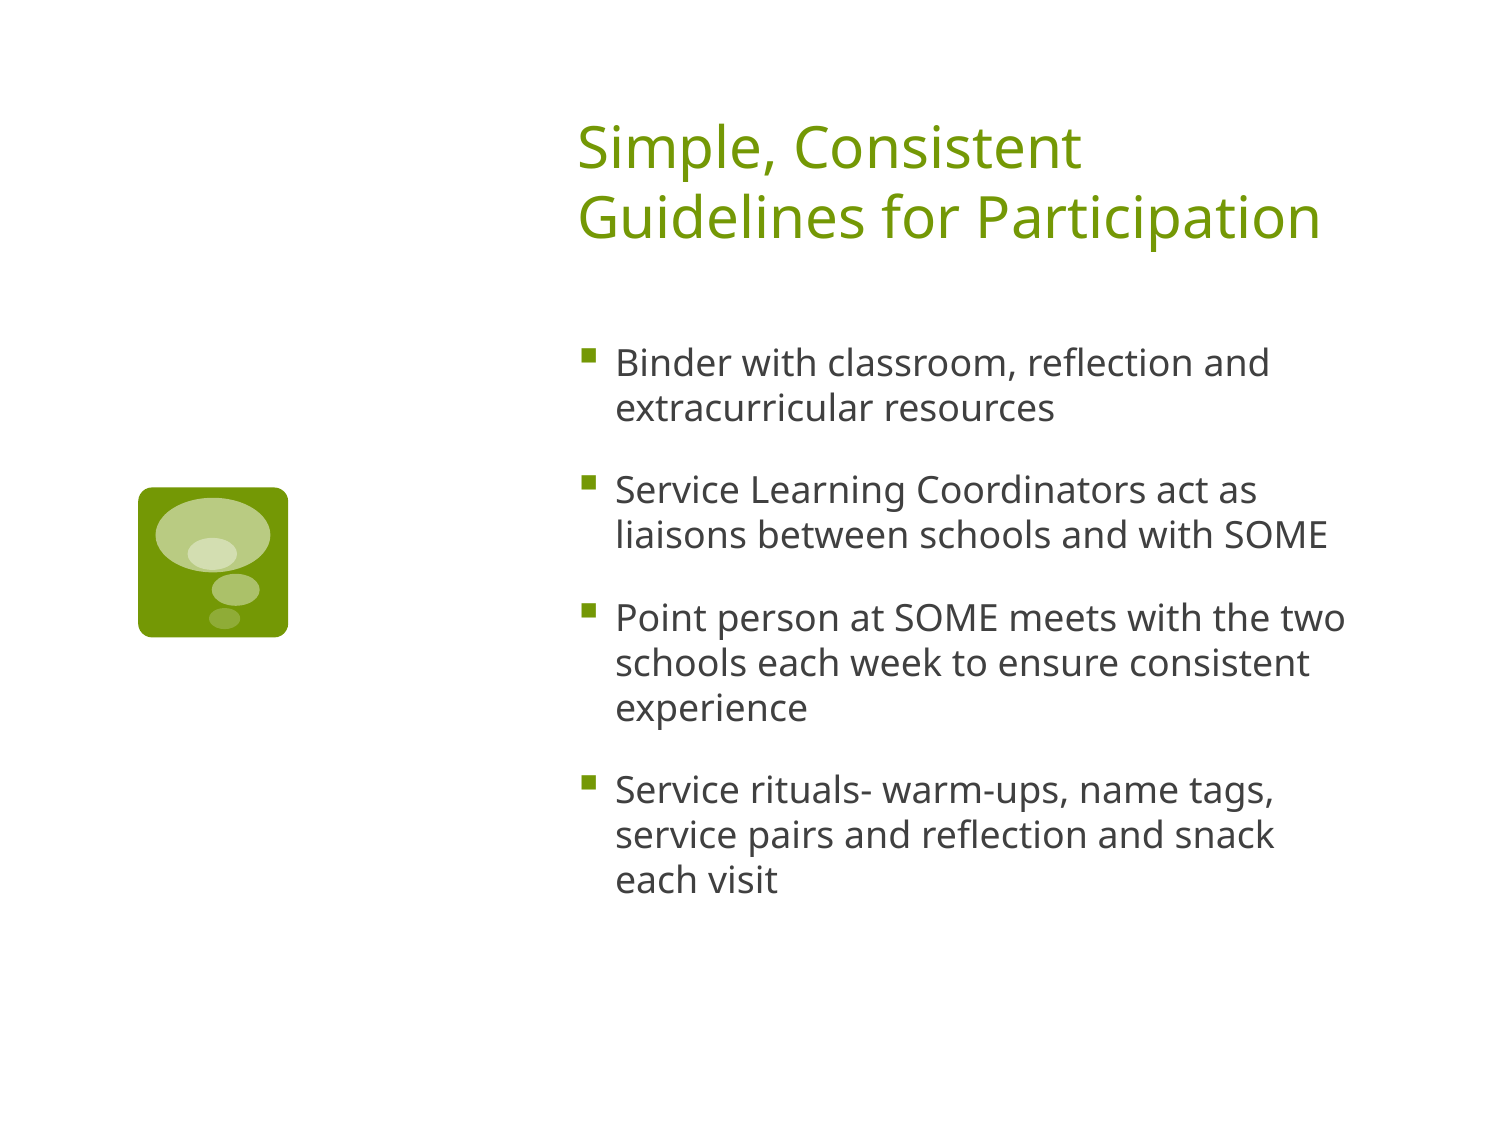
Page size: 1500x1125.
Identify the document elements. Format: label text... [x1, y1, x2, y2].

list Binder with classroom, reflection and extracurricular resources Service Learning Coordinators act as liaisons between schools and with SOME Point person at SOME meets with the two schools each week to ensure consistent experience Service rituals- warm-ups, name tags, service pairs and reflection and snack each visit [562, 331, 1374, 1005]
title Simple, Consistent Guidelines for Participation [562, 112, 1375, 258]
